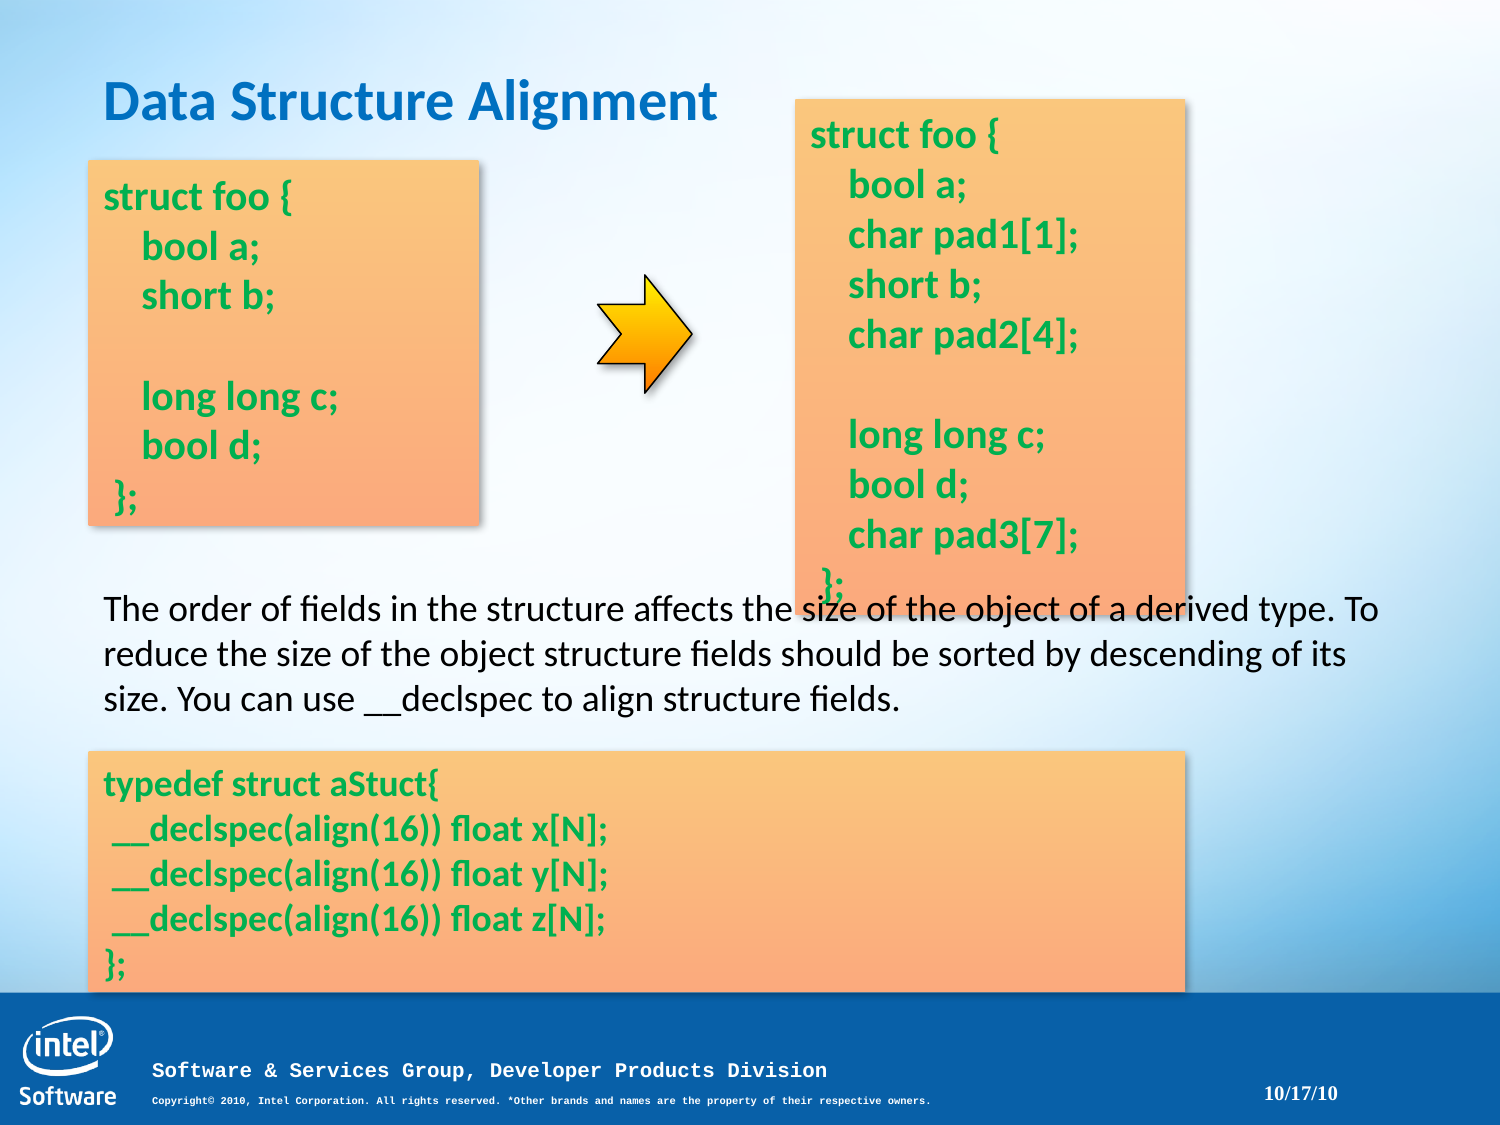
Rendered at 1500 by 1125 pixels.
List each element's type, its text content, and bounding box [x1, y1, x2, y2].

picture [0, 0, 1500, 992]
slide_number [1171, 1064, 1354, 1125]
text_box The order of fields in the structure affects the size of the object of a derived type. To reduce the size of the object structure fields should be sorted by descending of its size. You can use __declspec to align structure fields. [88, 576, 1412, 727]
picture [0, 997, 138, 1113]
text_box struct foo { bool a; char pad1[1]; short b; char pad2[4]; long long c; bool d; char pad3[7]; }; [795, 99, 1186, 576]
text_box Data Structure Alignment [88, 54, 1365, 140]
text_box struct foo { bool a; short b; long long c; bool d; }; [88, 160, 479, 526]
text_box typedef struct aStuct{ __declspec(align(16)) float x[N]; __declspec(align(16)) float y[N]; __declspec(align(16)) float z[N]; }; [88, 751, 1186, 992]
text_box [597, 274, 693, 394]
